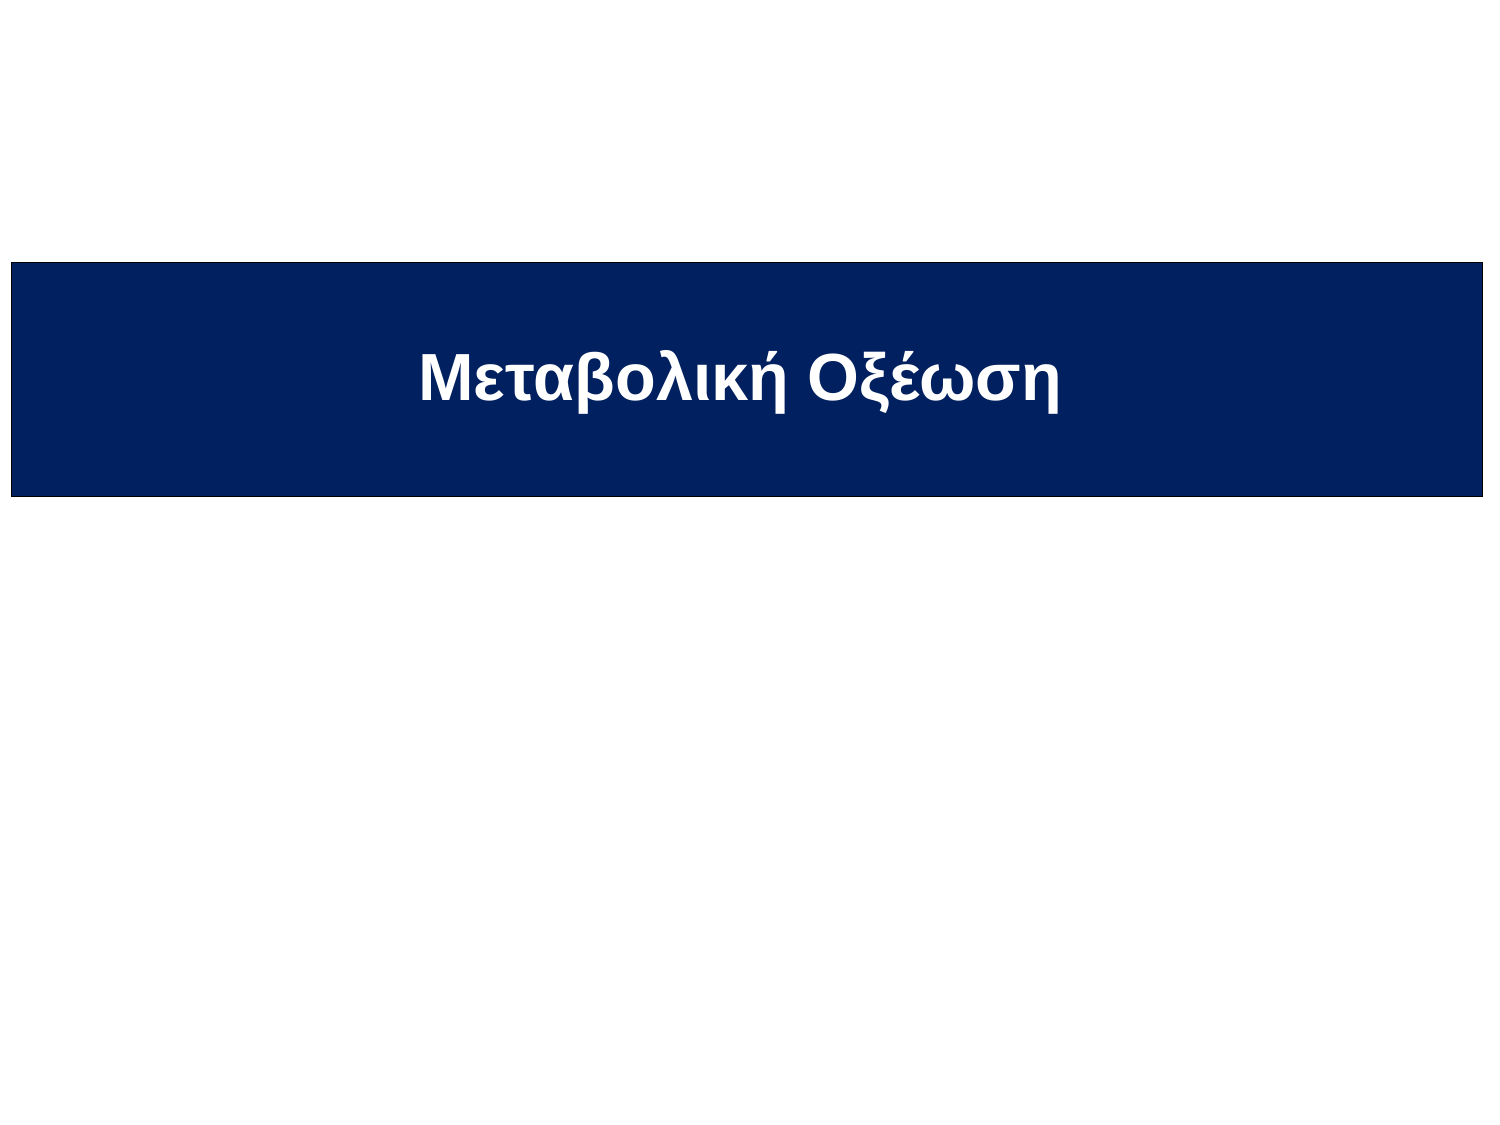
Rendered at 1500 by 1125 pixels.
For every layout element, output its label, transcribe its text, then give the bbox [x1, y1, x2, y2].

text_box [11, 422, 1483, 497]
text_box Μεταβολική Οξέωση [0, 326, 1500, 422]
text_box [11, 262, 1483, 326]
